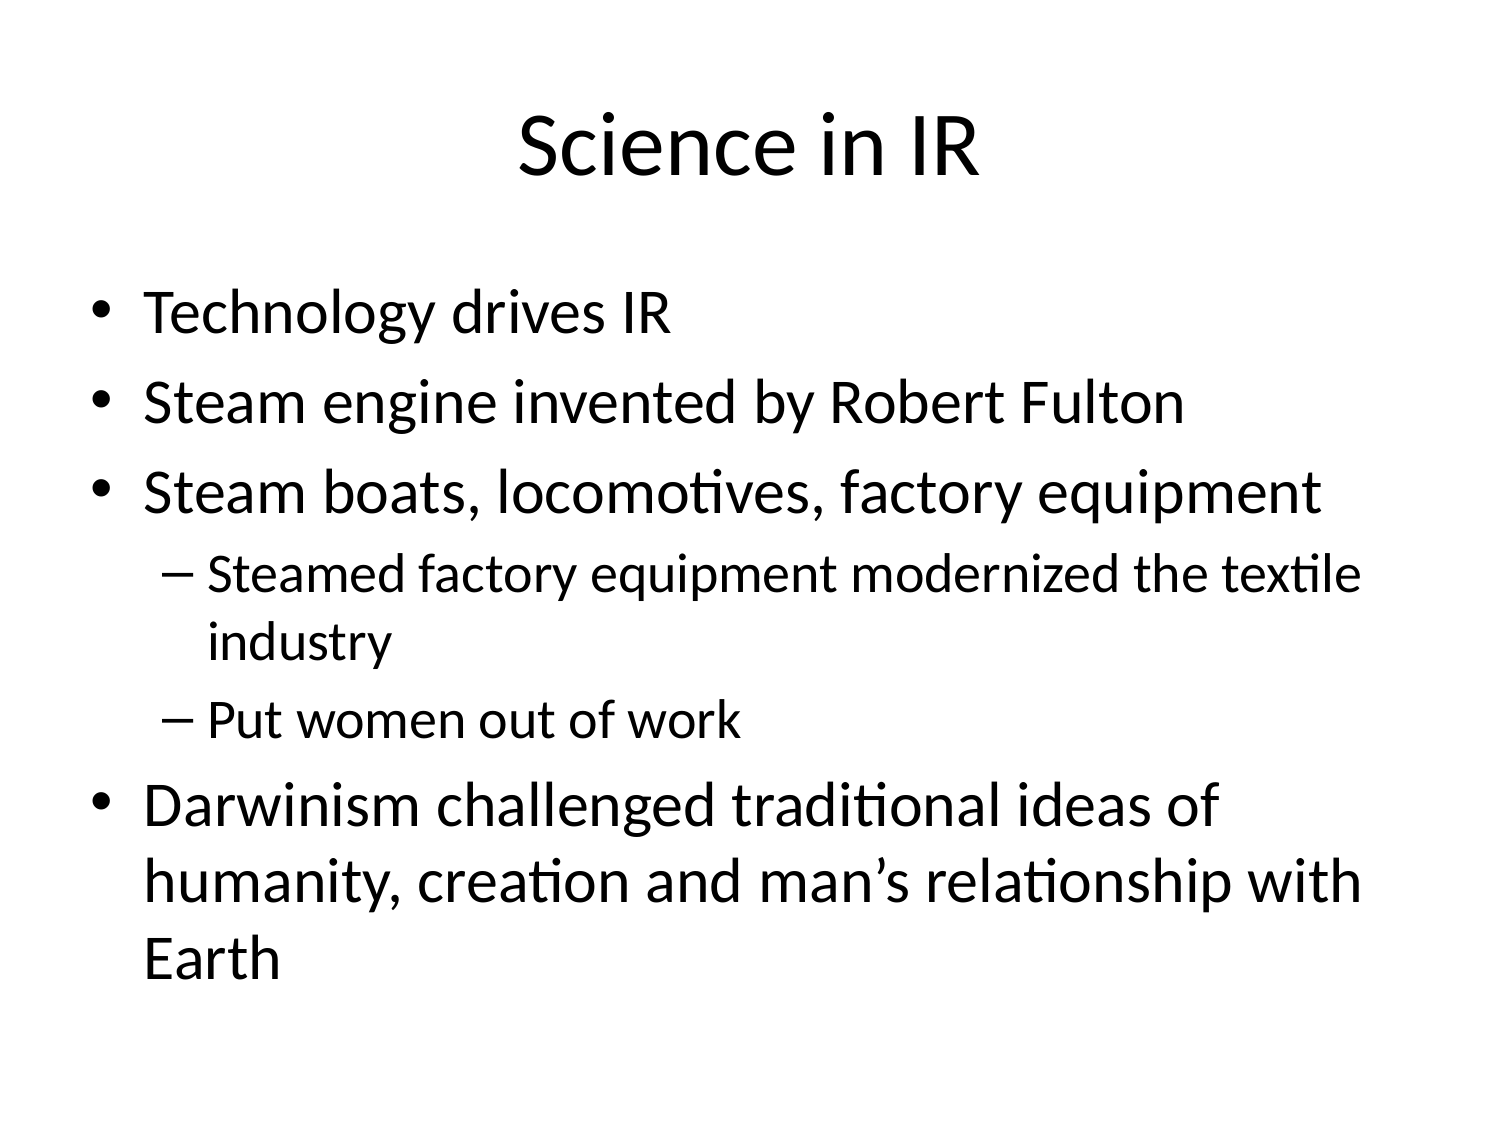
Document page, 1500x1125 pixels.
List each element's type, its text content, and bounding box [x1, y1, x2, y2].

list Technology drives IR Steam engine invented by Robert Fulton Steam boats, locomotives, factory equipment Steamed factory equipment modernized the textile industry Put women out of work Darwinism challenged traditional ideas of humanity, creation and man’s relationship with Earth [75, 262, 1425, 1005]
title Science in IR [75, 45, 1425, 233]
